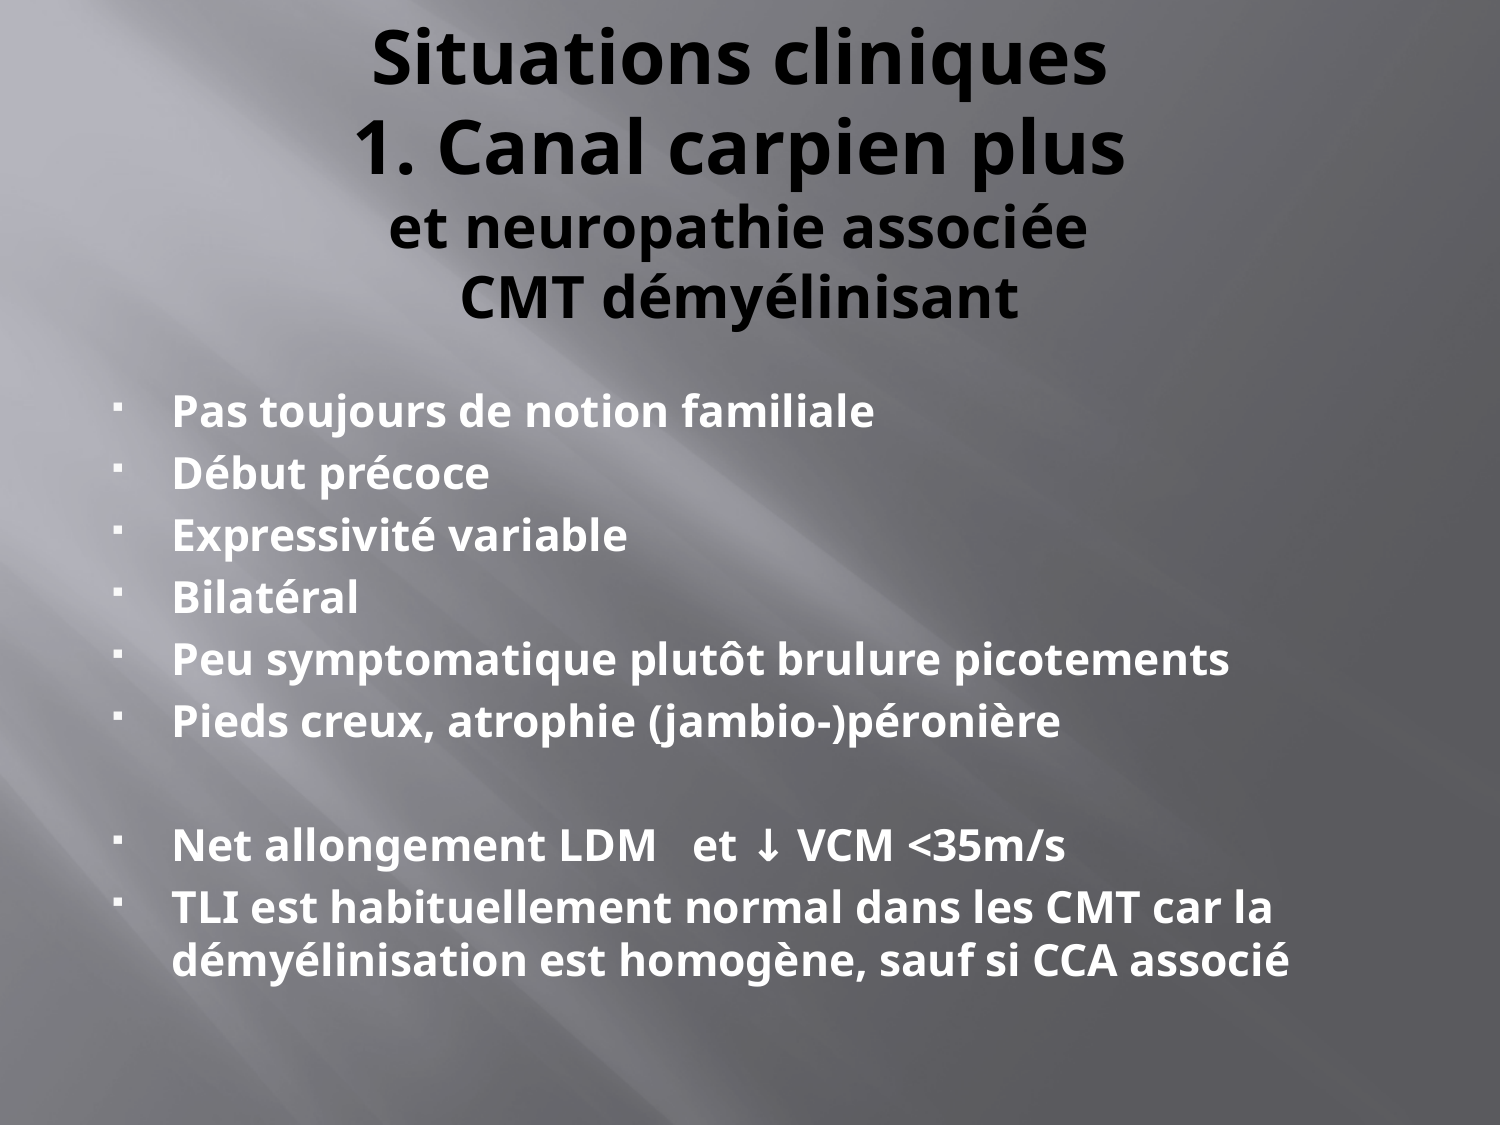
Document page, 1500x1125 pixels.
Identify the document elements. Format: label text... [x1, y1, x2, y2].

list Pas toujours de notion familiale Début précoce Expressivité variable Bilatéral Peu symptomatique plutôt brulure picotements Pieds creux, atrophie (jambio-)péronière Net allongement LDM et ↓ VCM <35m/s TLI est habituellement normal dans les CMT car la démyélinisation est homogène, sauf si CCA associé [76, 314, 1427, 1000]
title Situations cliniques 1. Canal carpien plus et neuropathie associée CMT démyélinisant [64, 0, 1415, 681]
